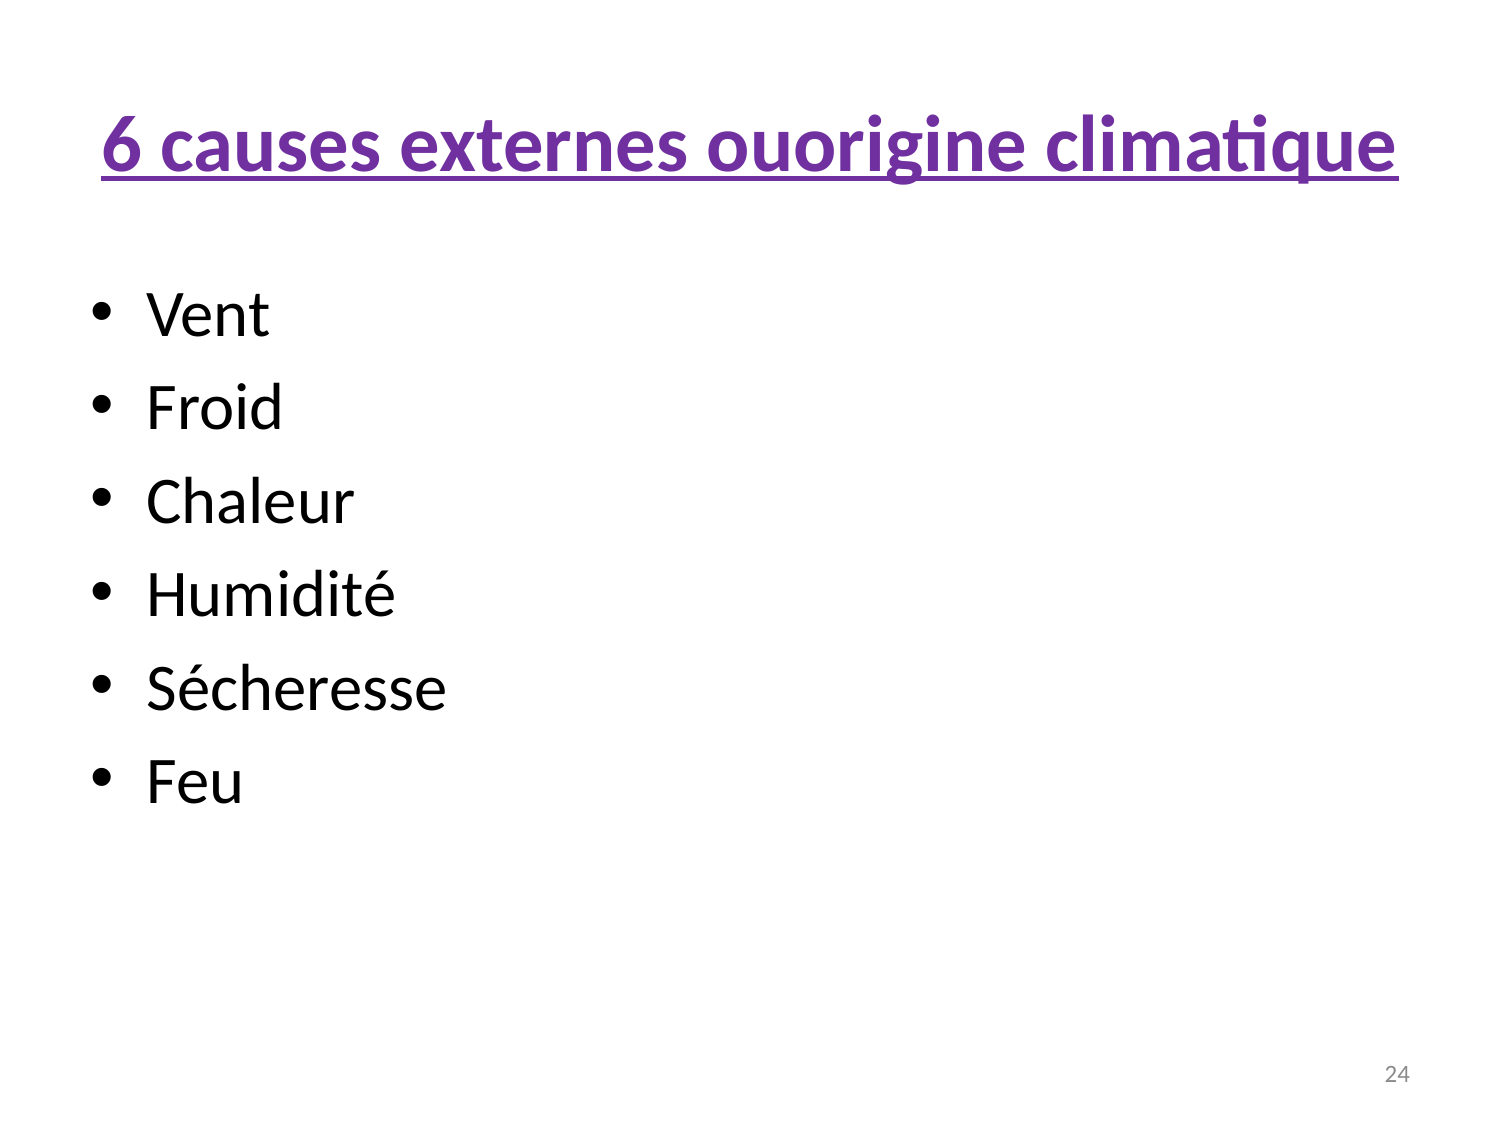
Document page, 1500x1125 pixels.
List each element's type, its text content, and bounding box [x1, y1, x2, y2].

list Vent Froid Chaleur Humidité Sécheresse Feu [75, 262, 1425, 1005]
title 6 causes externes ouorigine climatique [75, 45, 1425, 233]
slide_number 24 [1074, 1042, 1425, 1103]
